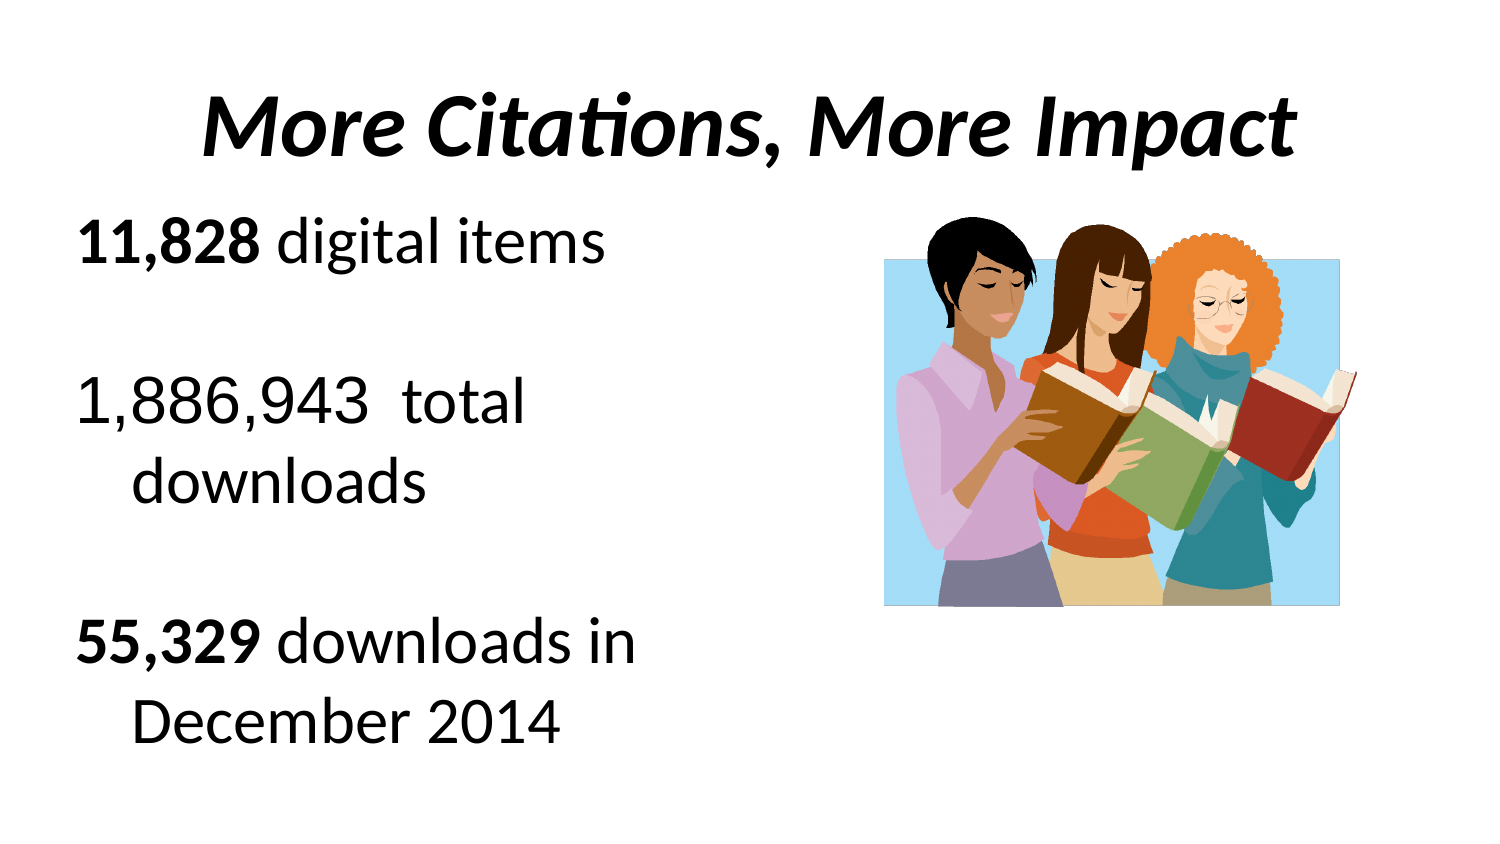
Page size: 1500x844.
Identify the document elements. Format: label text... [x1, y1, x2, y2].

picture [883, 217, 1357, 607]
title More Citations, More Impact [75, 33, 1425, 175]
list 11,828 digital items 1,886,943 total downloads 55,329 downloads in December 2014 [75, 196, 731, 808]
